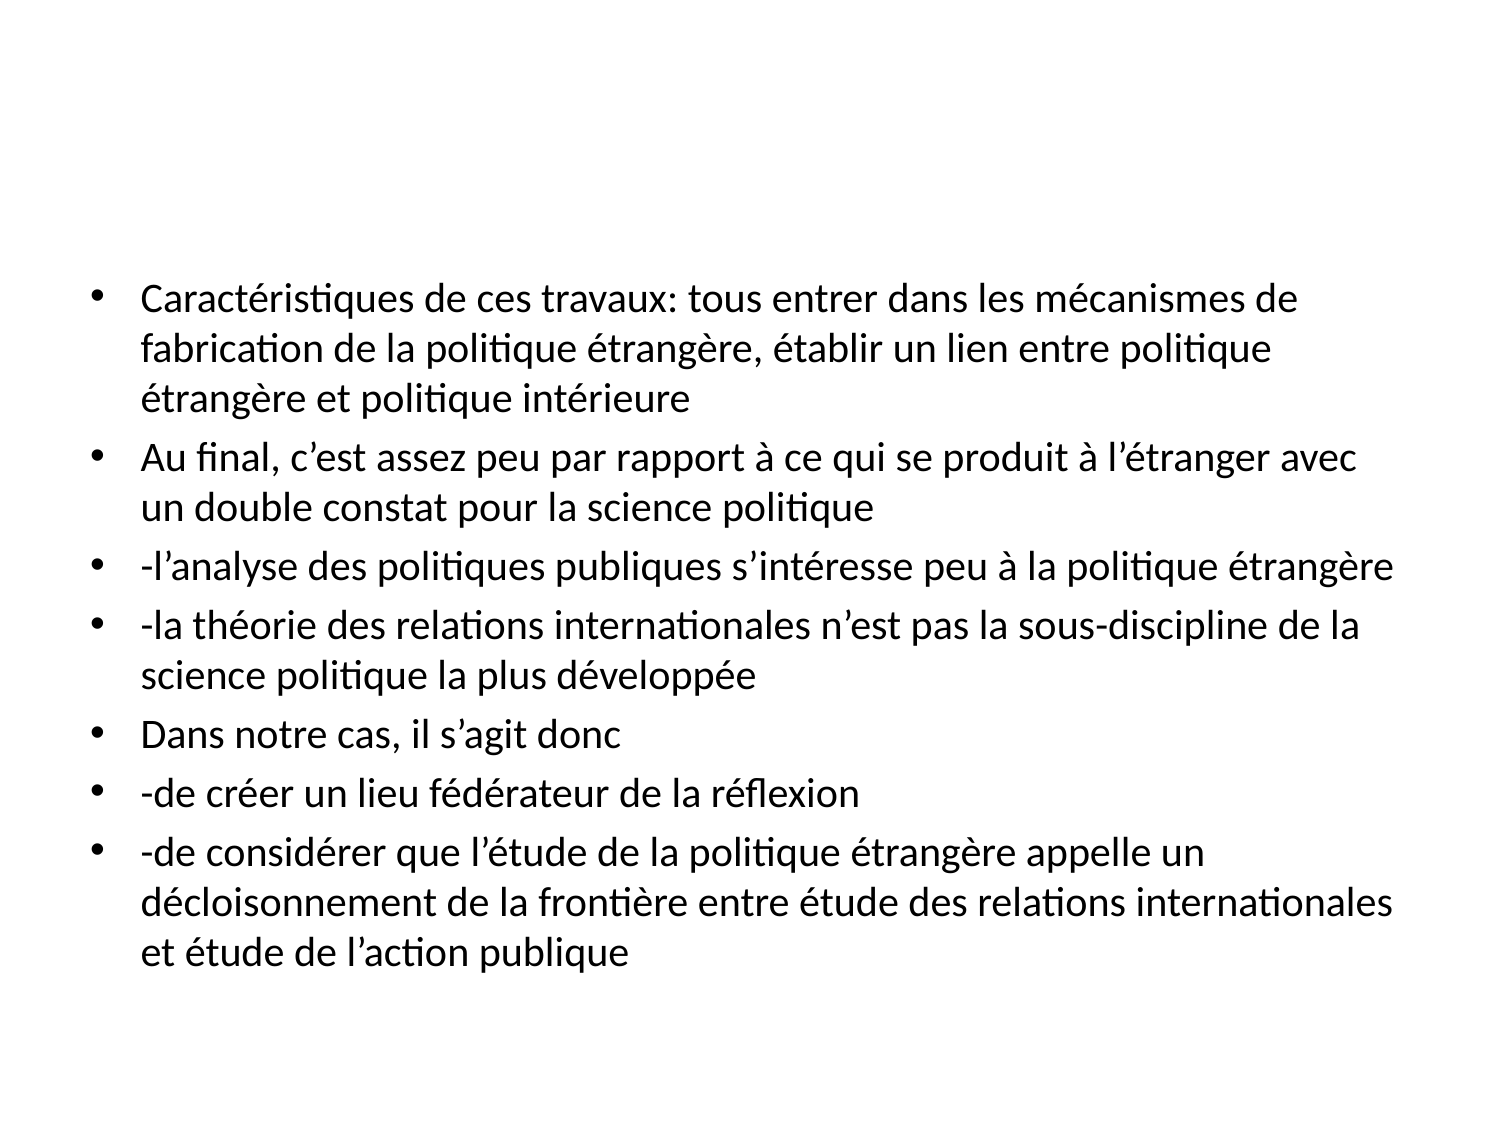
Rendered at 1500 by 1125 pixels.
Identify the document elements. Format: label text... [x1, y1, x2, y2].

list Caractéristiques de ces travaux: tous entrer dans les mécanismes de fabrication de la politique étrangère, établir un lien entre politique étrangère et politique intérieure Au final, c’est assez peu par rapport à ce qui se produit à l’étranger avec un double constat pour la science politique -l’analyse des politiques publiques s’intéresse peu à la politique étrangère -la théorie des relations internationales n’est pas la sous-discipline de la science politique la plus développée Dans notre cas, il s’agit donc -de créer un lieu fédérateur de la réflexion -de considérer que l’étude de la politique étrangère appelle un décloisonnement de la frontière entre étude des relations internationales et étude de l’action publique [75, 262, 1425, 1005]
